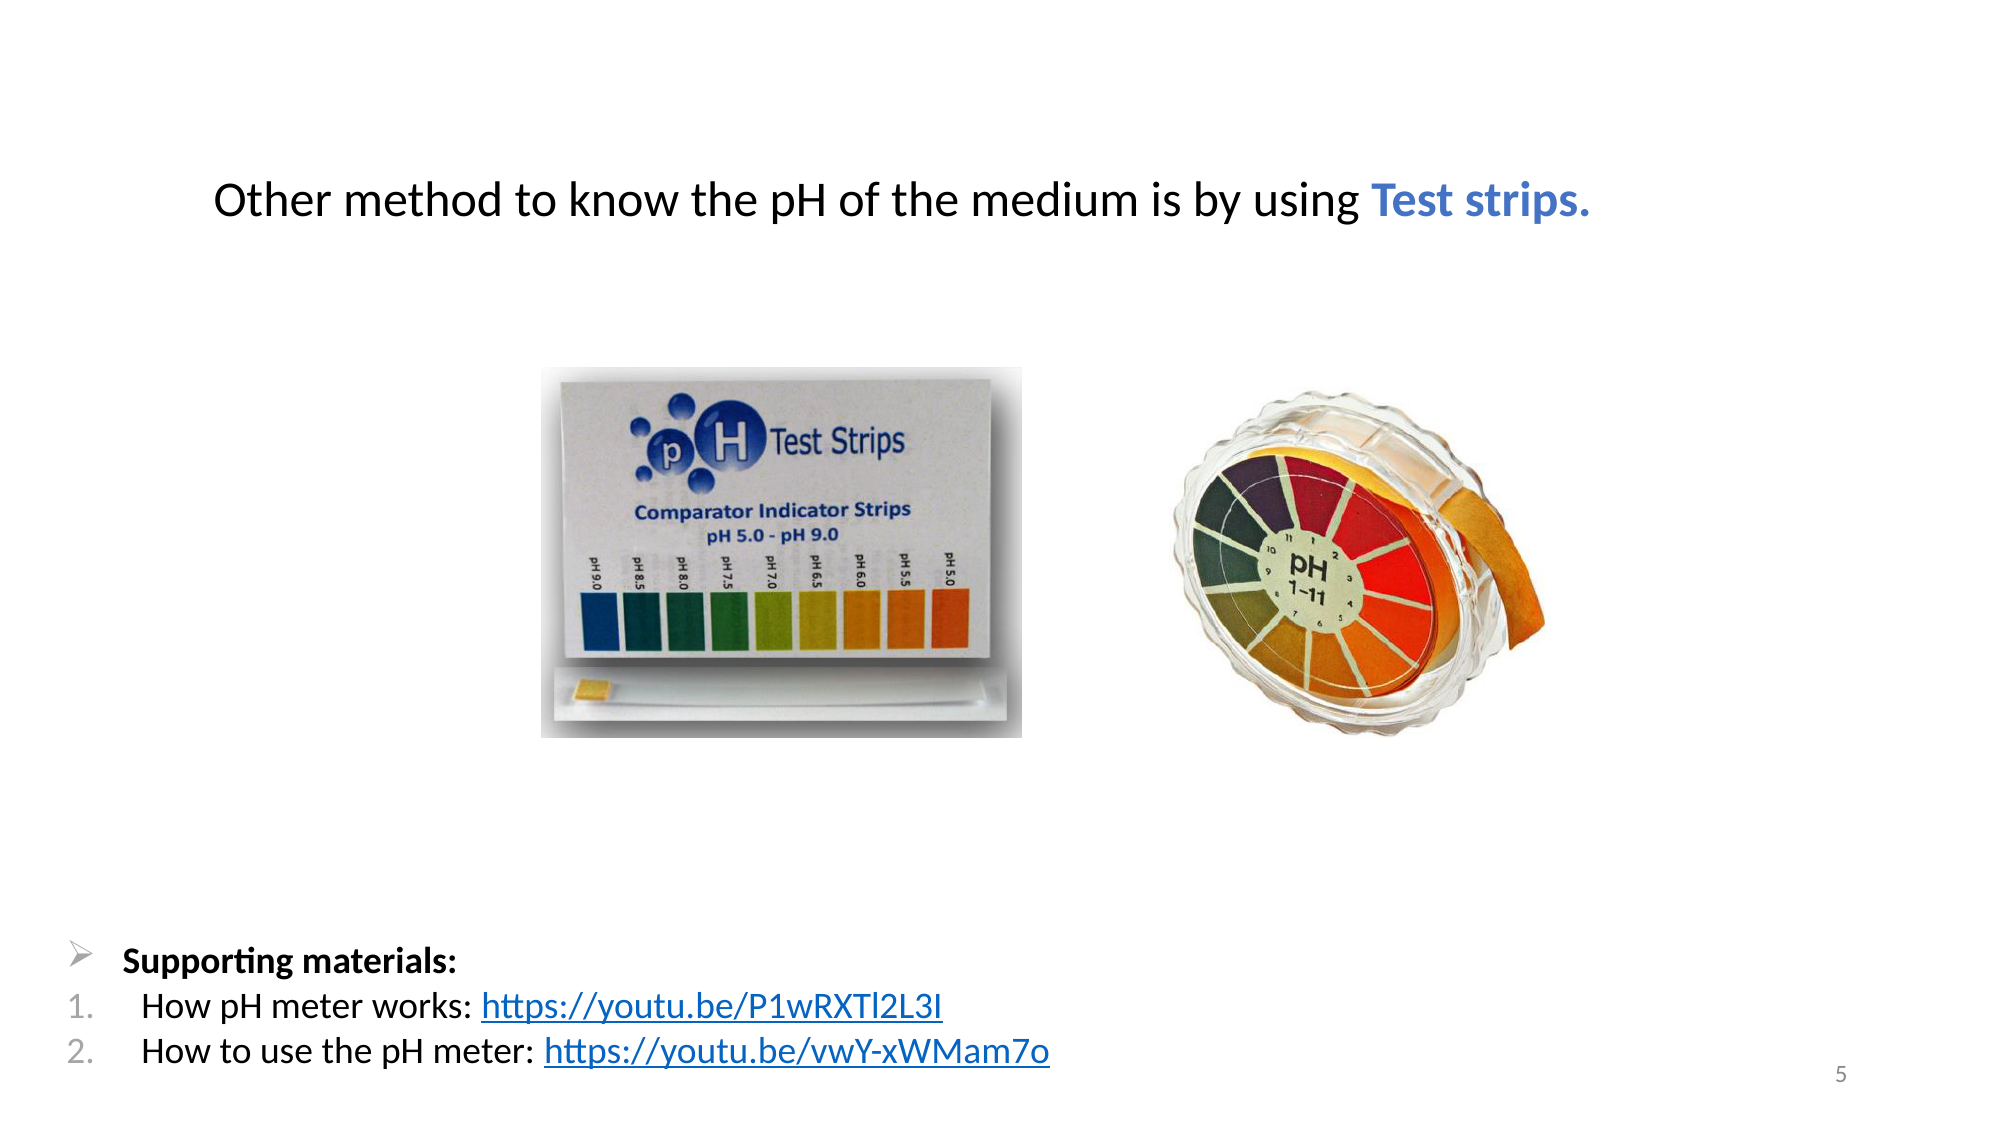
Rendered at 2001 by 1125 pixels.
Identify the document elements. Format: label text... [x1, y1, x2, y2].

picture [541, 367, 1022, 738]
picture [1169, 387, 1545, 738]
text_box Other method to know the pH of the medium is by using Test strips. [198, 159, 1777, 234]
slide_number 5 [1412, 1042, 1863, 1103]
text_box Supporting materials: How pH meter works: https://youtu.be/P1wRXTl2L3I How to use the pH meter: https://youtu.be/vwY-xWMam7o [51, 883, 1193, 1078]
